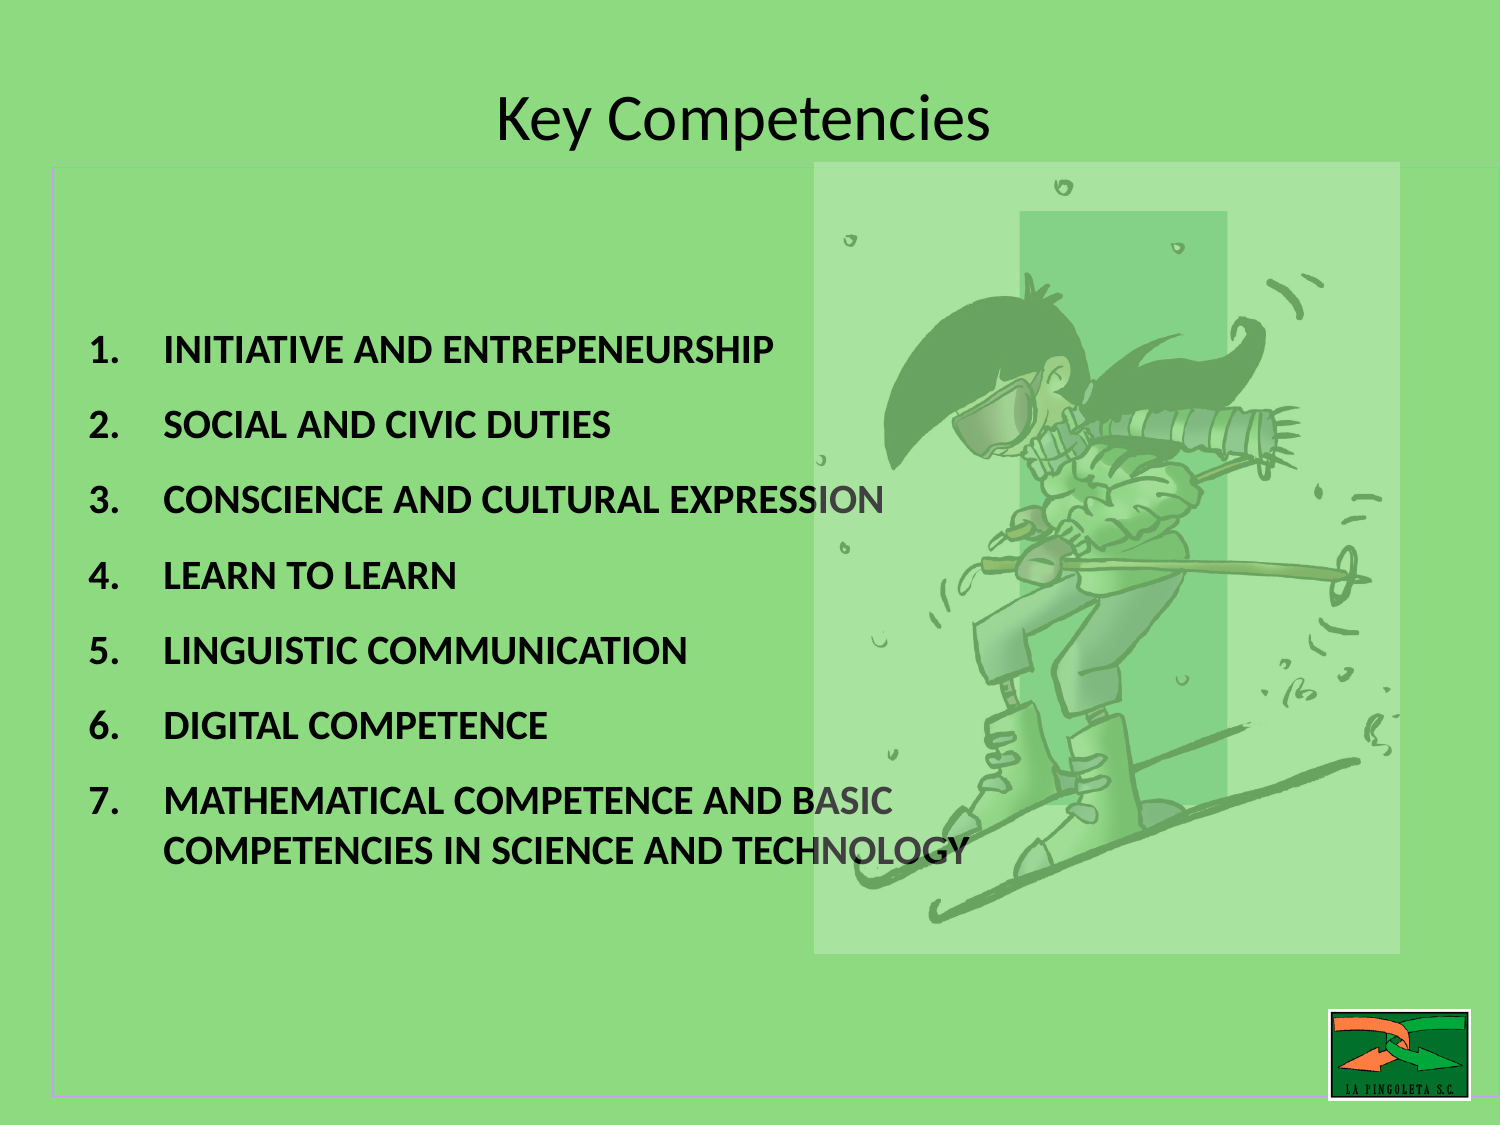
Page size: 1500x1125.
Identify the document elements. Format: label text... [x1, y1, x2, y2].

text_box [29, 162, 1500, 1097]
picture [1328, 1009, 1471, 1101]
text_box Key Competencies [265, 66, 1223, 161]
